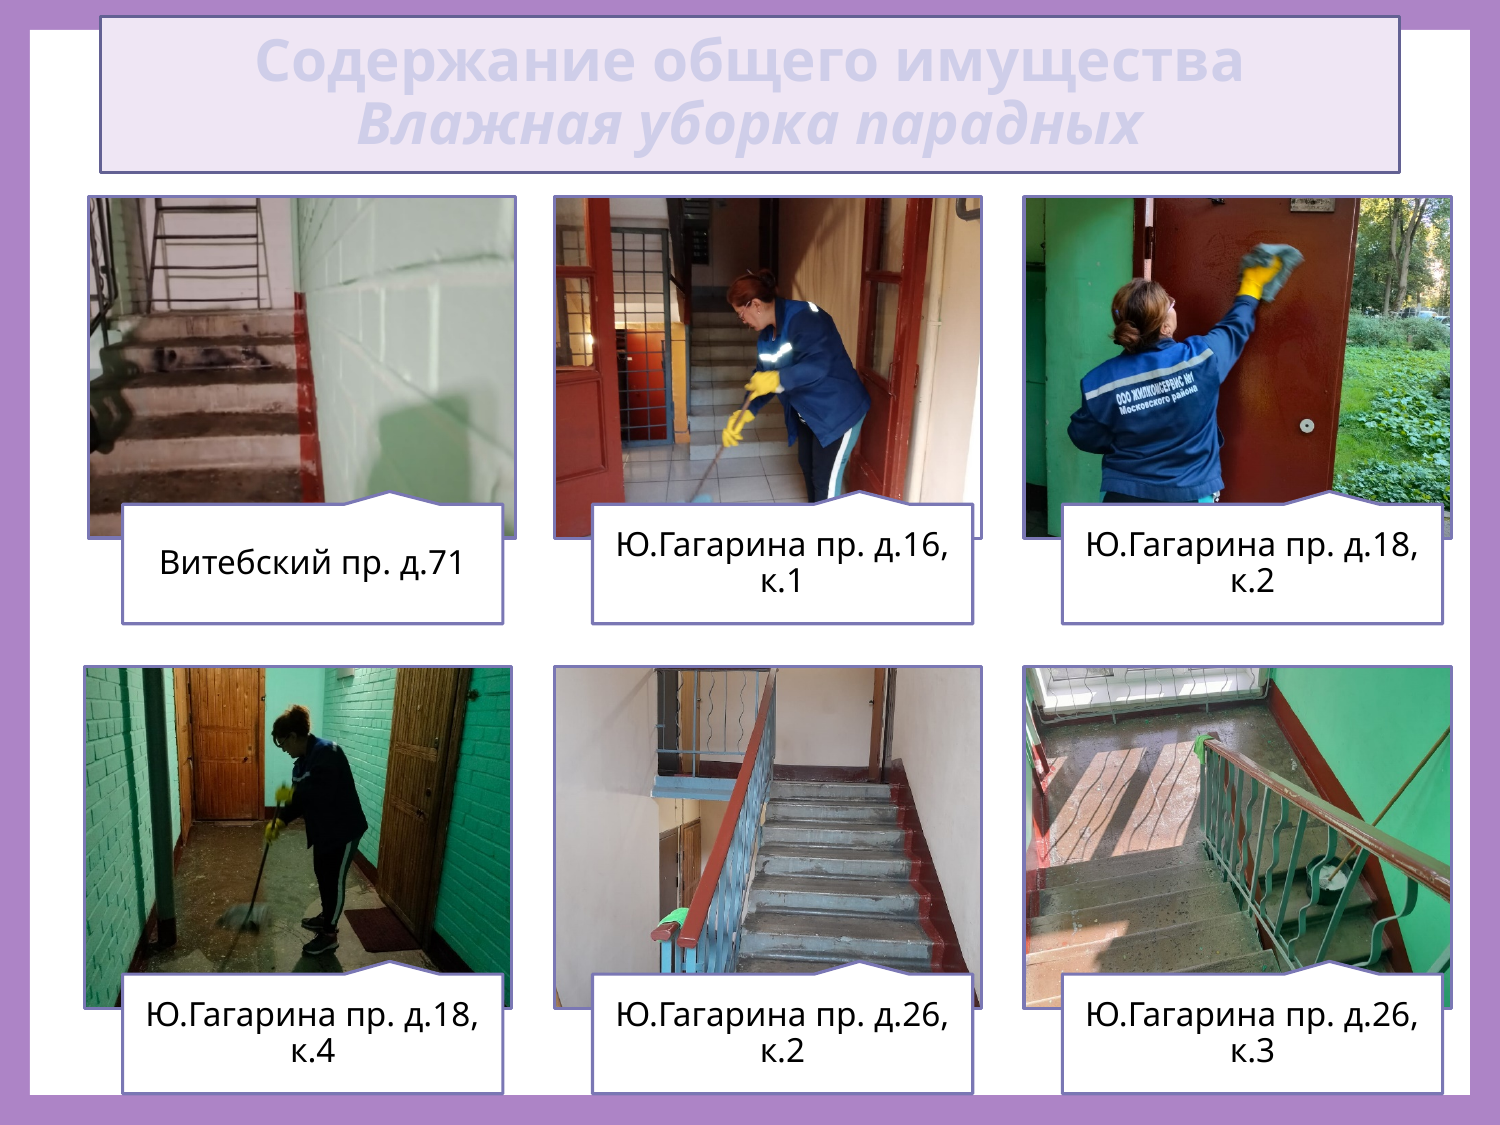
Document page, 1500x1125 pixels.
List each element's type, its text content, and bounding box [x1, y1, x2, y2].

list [76, 195, 1460, 1095]
title Содержание общего имущества Влажная уборка парадных [99, 15, 1401, 174]
